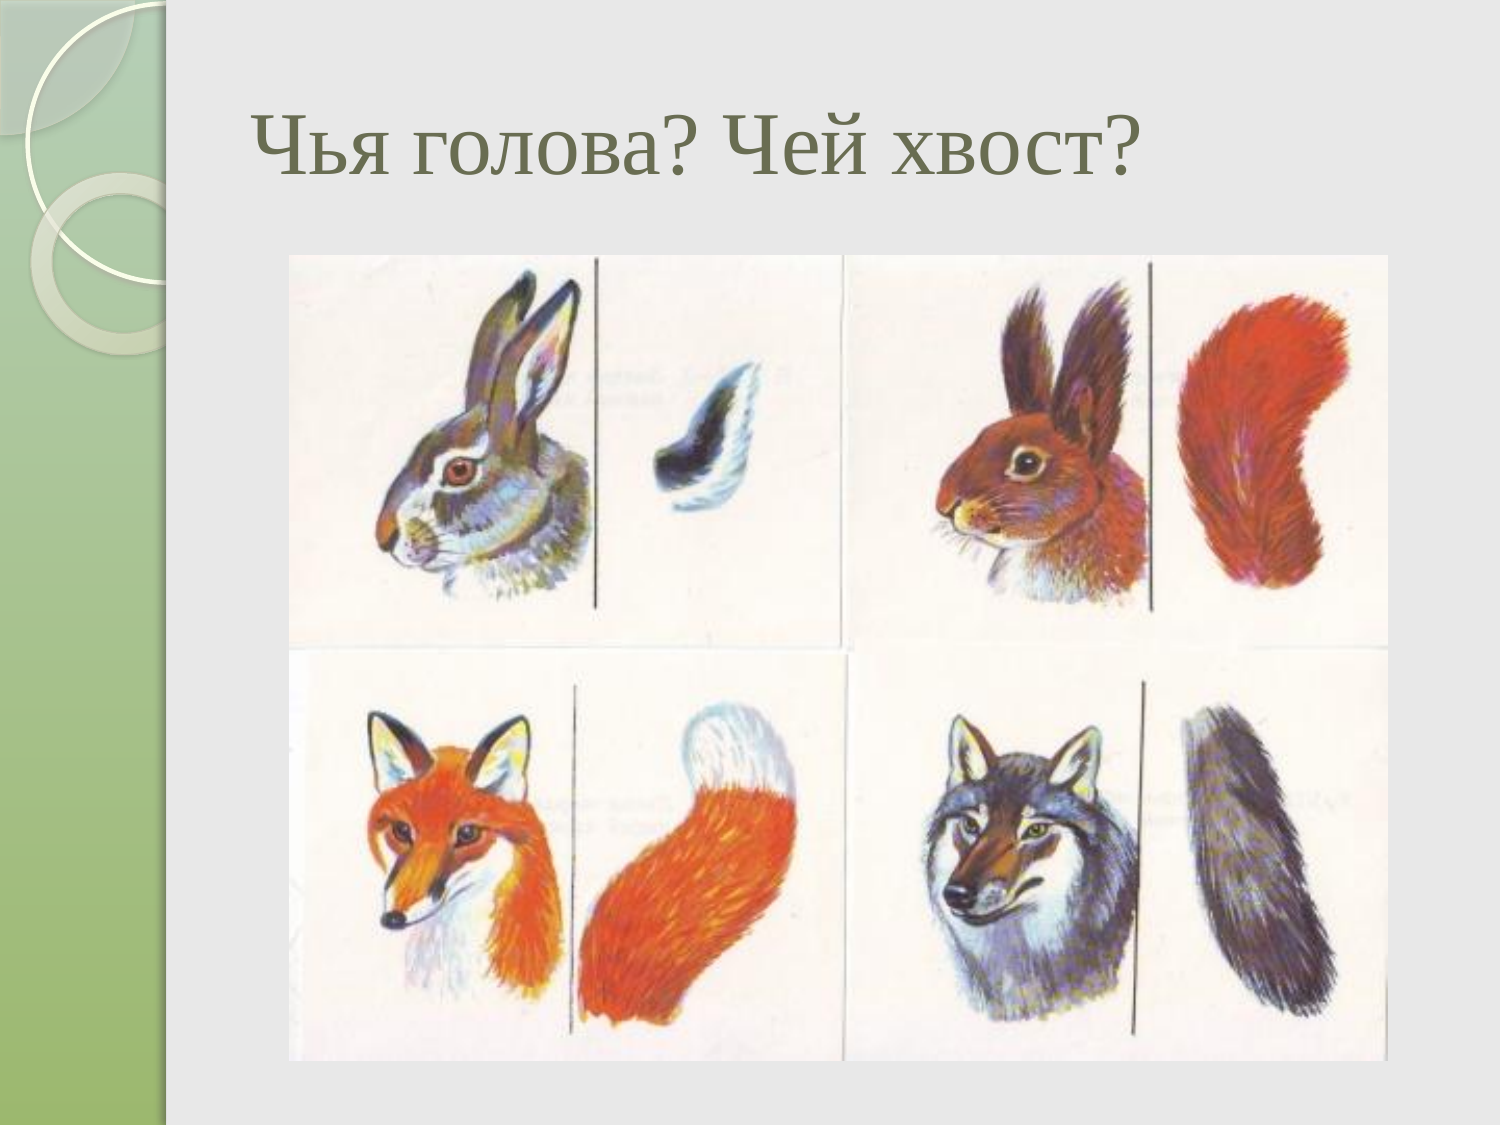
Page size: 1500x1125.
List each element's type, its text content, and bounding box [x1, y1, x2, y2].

picture [288, 255, 1389, 1062]
title Чья голова? Чей хвост? [235, 45, 1466, 233]
